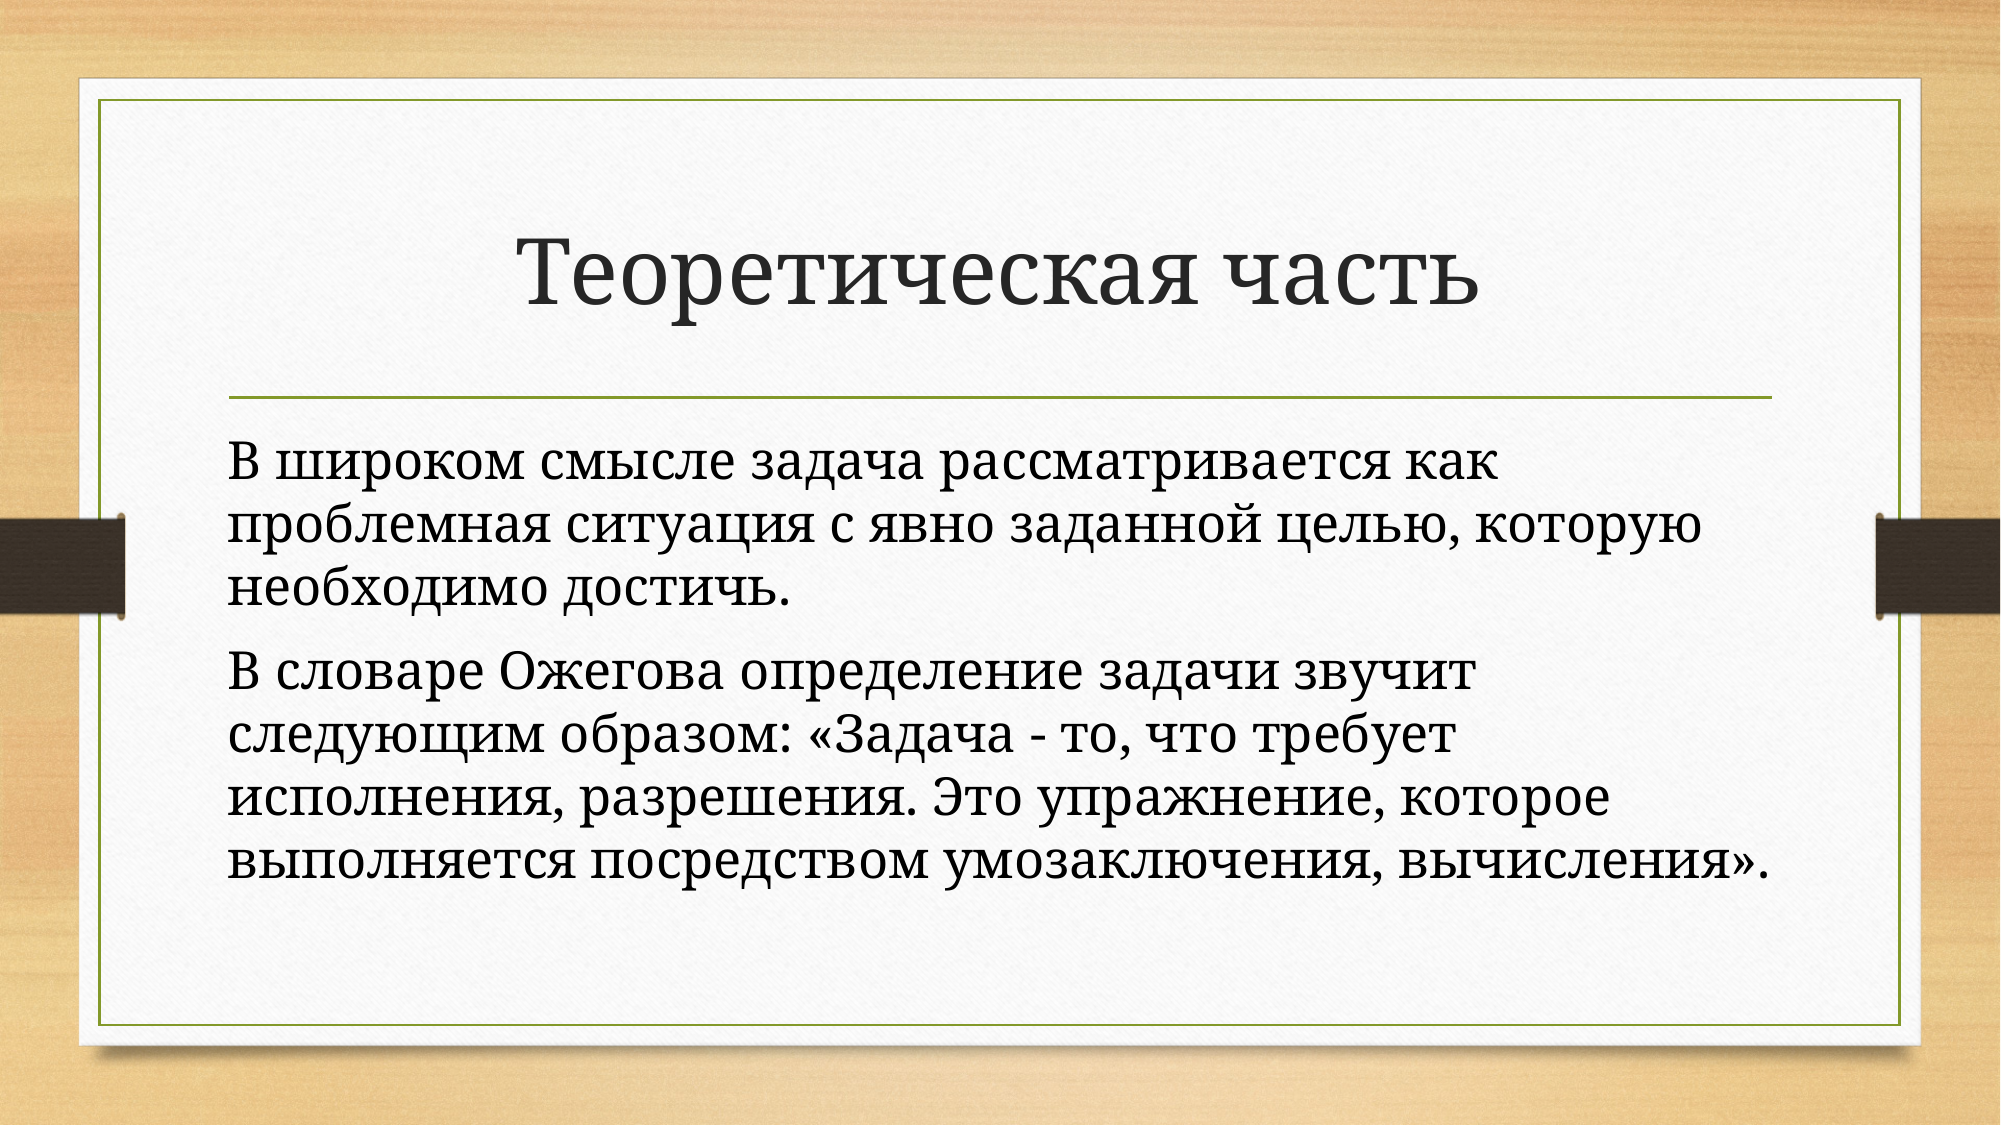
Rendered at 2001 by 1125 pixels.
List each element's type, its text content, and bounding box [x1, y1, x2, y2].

title Теоретическая часть [212, 161, 1788, 375]
list В широком смысле задача рассматривается как проблемная ситуация с явно заданной целью, которую необходимо достичь. В словаре Ожегова определение задачи звучит следующим образом: «Задача - то, что требует исполнения, разрешения. Это упражнение, которое выполняется посредством умозаключения, вычисления». [212, 419, 1788, 964]
picture [0, 0, 2001, 1125]
